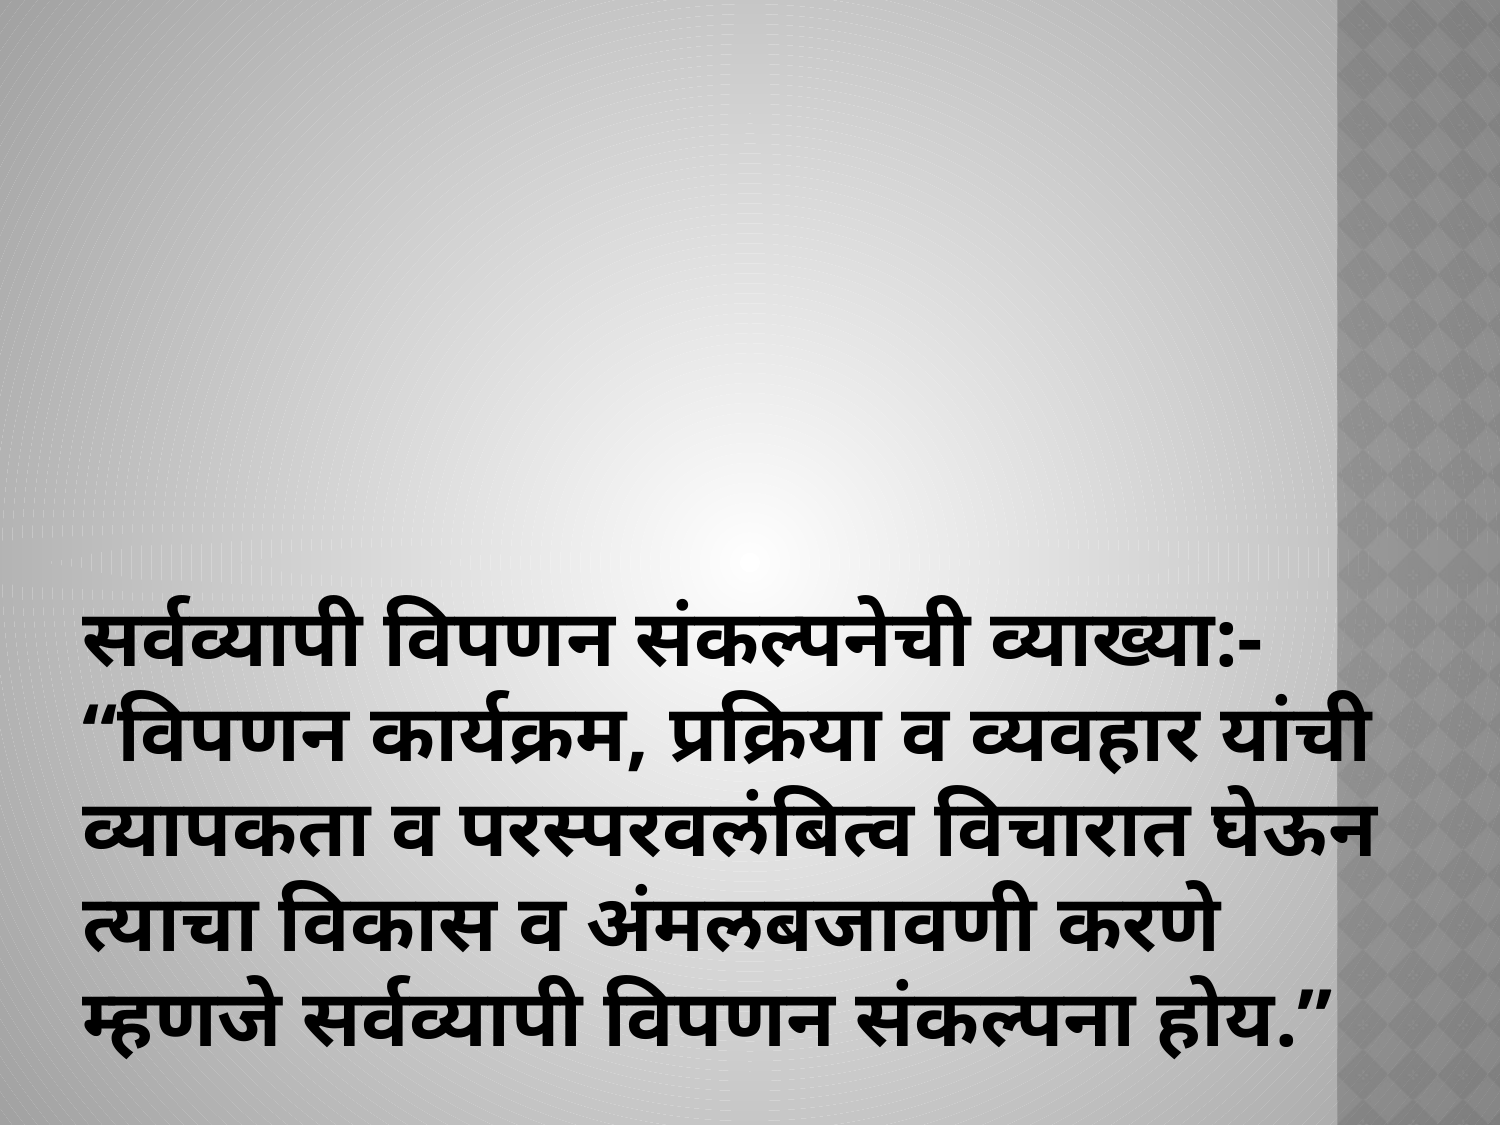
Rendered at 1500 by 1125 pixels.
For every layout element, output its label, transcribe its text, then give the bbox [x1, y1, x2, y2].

title सर्वव्यापी विपणन संकल्पनेची व्याख्या:- “विपणन कार्यक्रम, प्रक्रिया व व्यवहार यांची व्यापकता व परस्परवलंबित्व विचारात घेऊन त्याचा विकास व अंमलबजावणी करणे म्हणजे सर्वव्यापी विपणन संकल्पना होय.” [75, 45, 1425, 1063]
